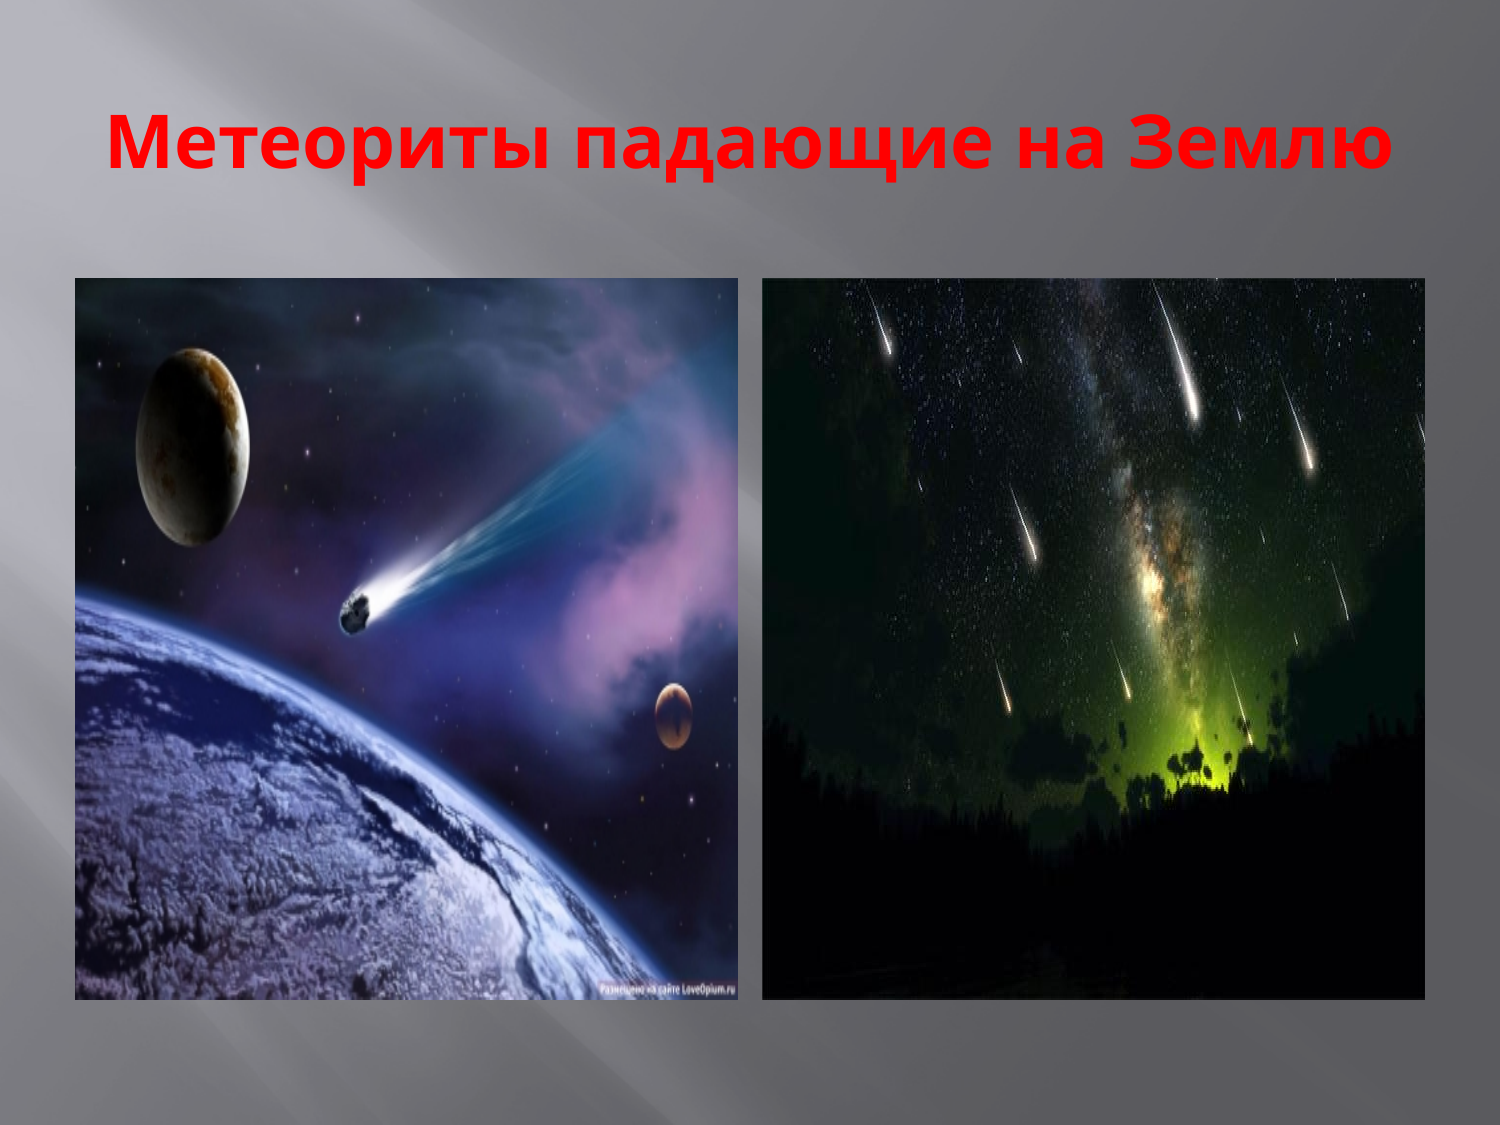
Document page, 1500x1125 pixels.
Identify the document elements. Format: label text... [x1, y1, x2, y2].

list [762, 278, 1426, 1000]
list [74, 278, 738, 1000]
title Метеориты падающие на Землю [75, 45, 1425, 233]
